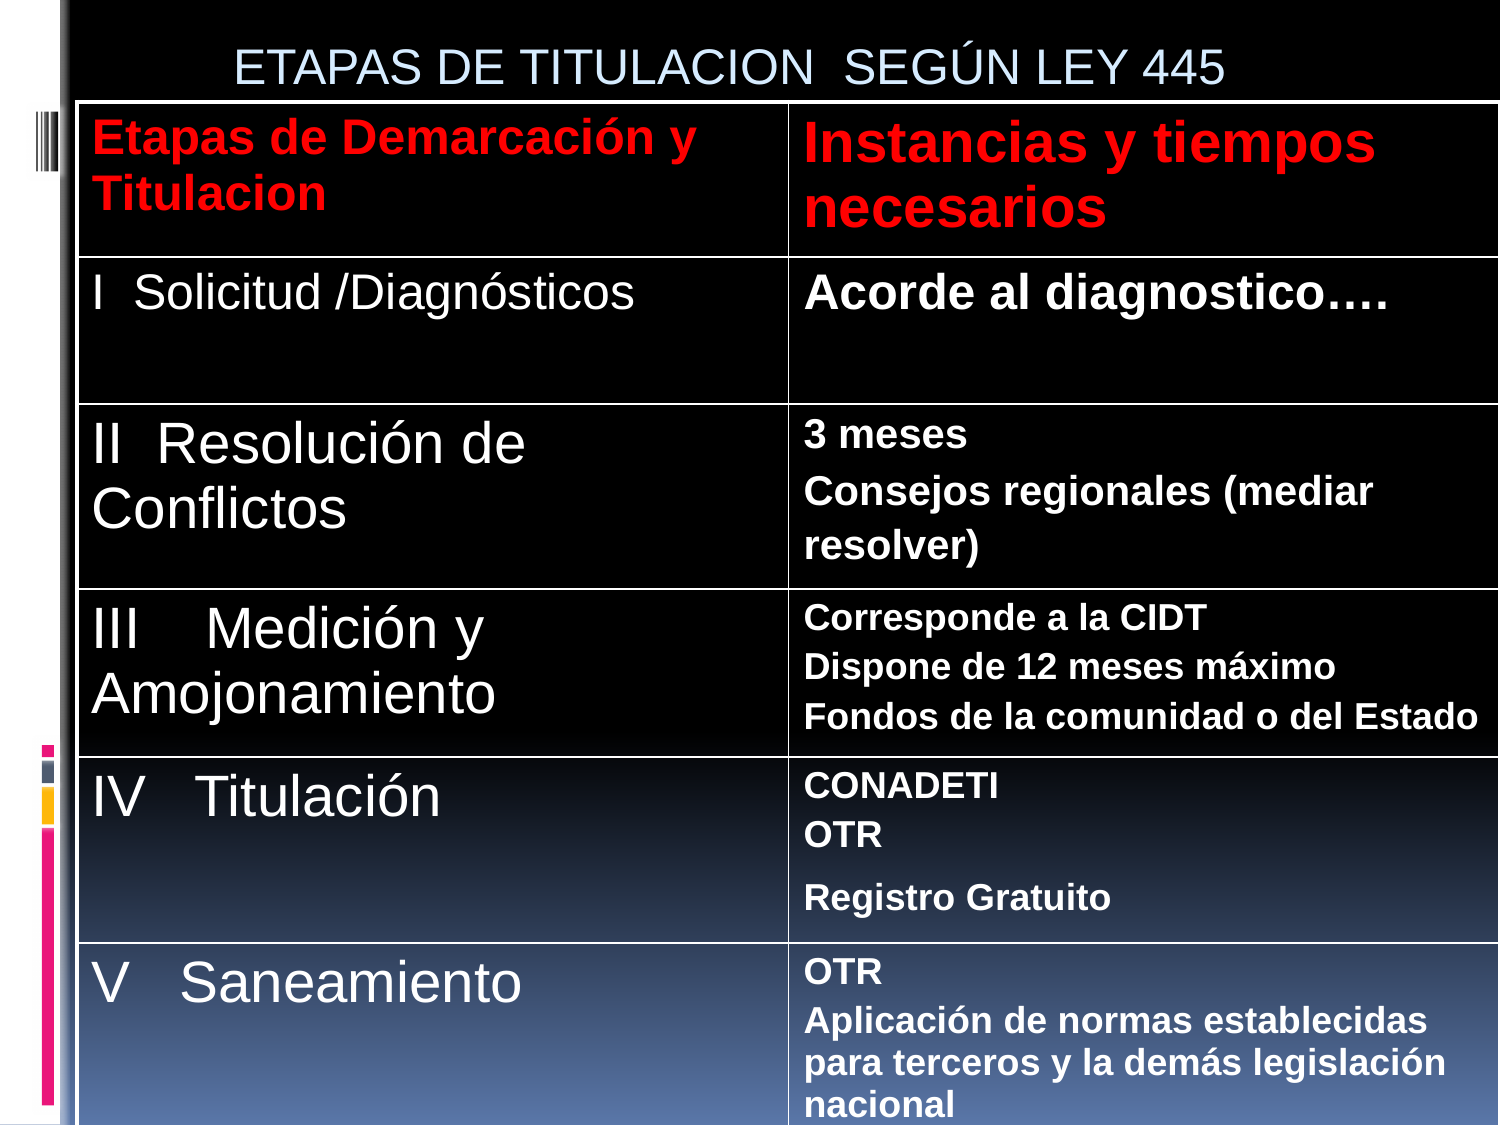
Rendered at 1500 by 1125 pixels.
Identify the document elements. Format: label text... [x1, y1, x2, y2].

table_cell II Resolución de Conflictos [79, 405, 788, 588]
text_box ETAPAS DE TITULACION SEGÚN LEY 445 [218, 26, 1400, 162]
table_cell Acorde al diagnostico…. [789, 258, 1498, 403]
table_cell V Saneamiento [79, 944, 788, 1125]
table_header Etapas de Demarcación y Titulacion [79, 104, 788, 256]
table_cell I Solicitud /Diagnósticos [79, 258, 788, 403]
table_cell IV Titulación [79, 758, 788, 942]
table_cell CONADETI OTR Registro Gratuito [789, 758, 1498, 942]
table_cell Corresponde a la CIDT Dispone de 12 meses máximo Fondos de la comunidad o del Estado [789, 590, 1498, 756]
table_cell OTR Aplicación de normas establecidas para terceros y la demás legislación nacional [789, 944, 1498, 1125]
table_header Instancias y tiempos necesarios [789, 104, 1498, 256]
table_cell 3 meses Consejos regionales (mediar resolver) [789, 405, 1498, 588]
table_cell III Medición y Amojonamiento [79, 590, 788, 756]
